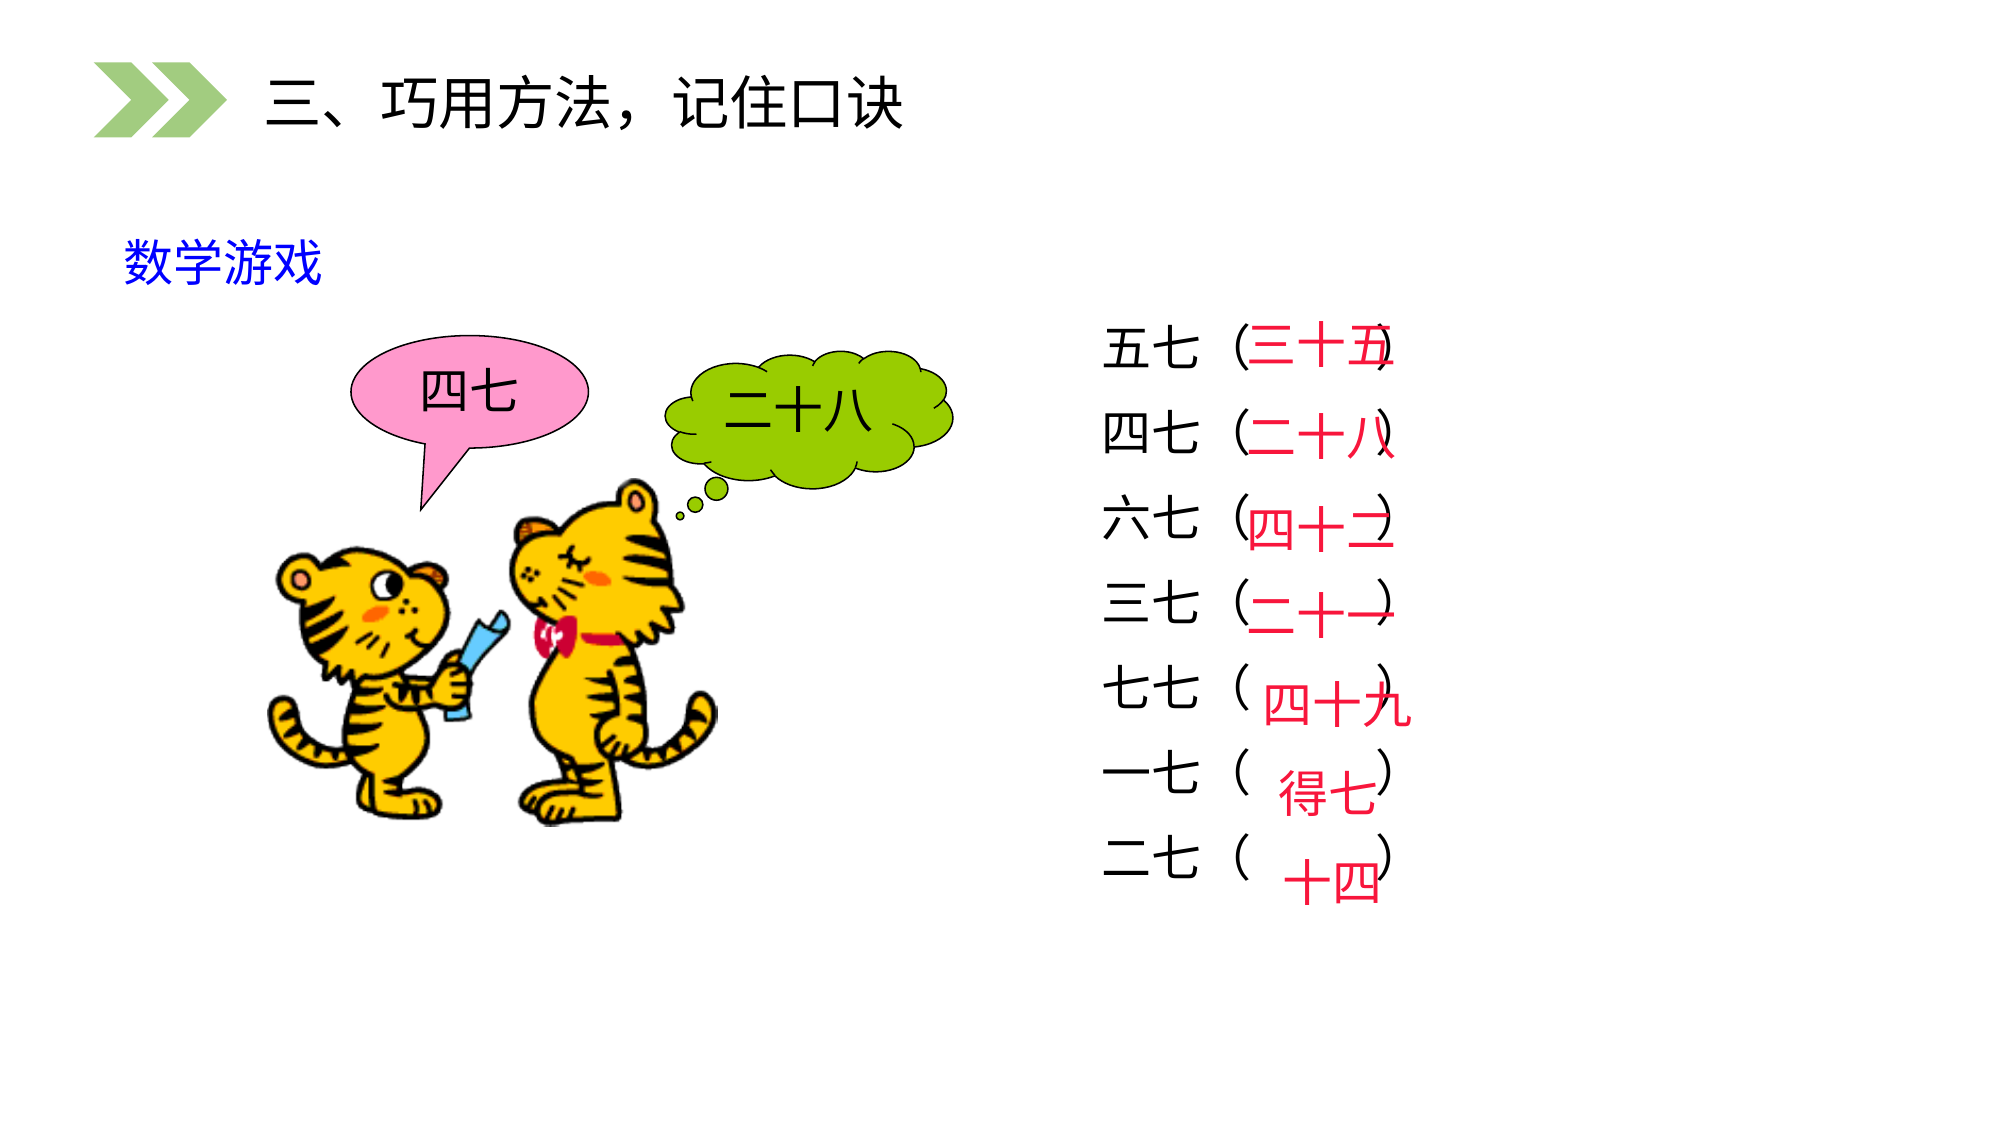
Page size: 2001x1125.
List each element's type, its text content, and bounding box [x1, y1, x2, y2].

text_box 三十五 [1232, 306, 1470, 381]
text_box 二十八 [665, 351, 953, 489]
text_box 得七 [1263, 754, 1501, 830]
picture [267, 478, 718, 827]
text_box 二十八 [1232, 397, 1470, 473]
text_box 三、巧用方法，记住口诀 [248, 66, 1088, 137]
text_box 四七 [350, 335, 589, 478]
text_box 四十二 [1232, 491, 1470, 566]
text_box 五七（ ） 四七（ ） 六七（ ） 三七（ ） 七七（ ） 一七（ ） 二七（ ） [1087, 309, 1732, 894]
text_box 四十九 [1248, 665, 1486, 741]
text_box 二十一 [1232, 576, 1470, 652]
text_box 数学游戏 [108, 223, 581, 299]
text_box 十四 [1268, 843, 1506, 919]
text_box 二十八 [712, 477, 728, 501]
